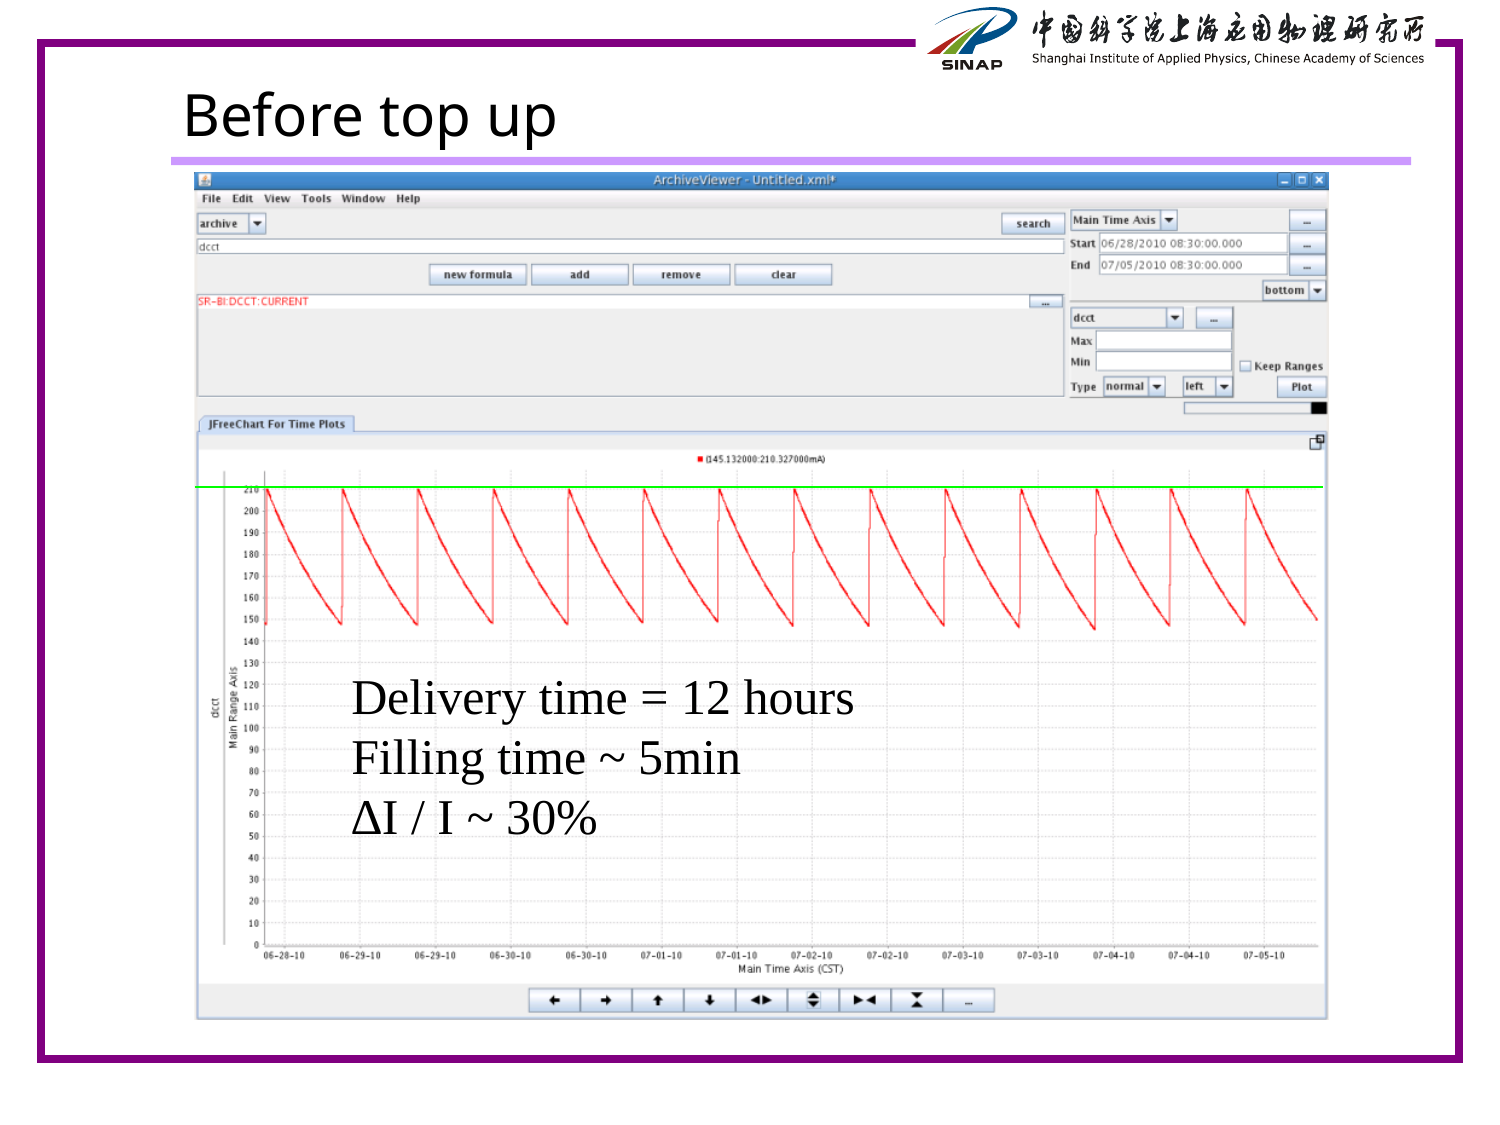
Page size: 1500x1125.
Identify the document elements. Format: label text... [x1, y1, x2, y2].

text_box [674, 544, 826, 581]
title Before top up [167, 77, 656, 150]
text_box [194, 172, 1329, 1020]
